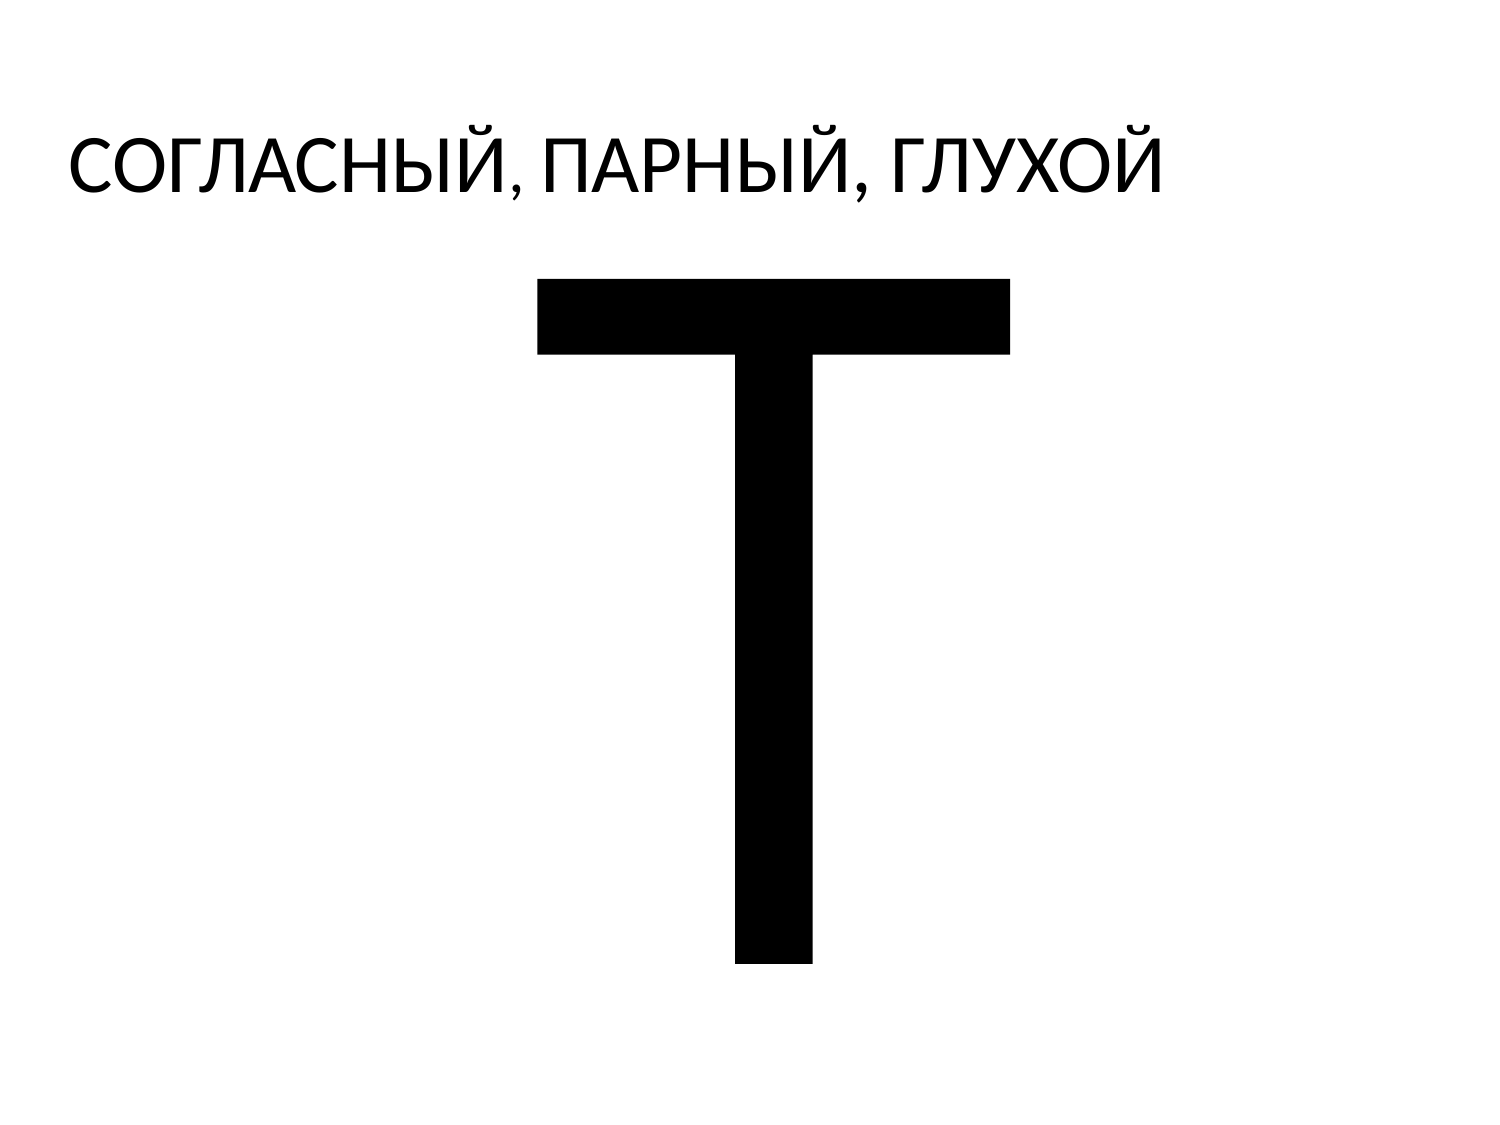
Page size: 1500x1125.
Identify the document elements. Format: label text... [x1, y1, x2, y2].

list СОГЛАСНЫЙ, ПАРНЫЙ, ГЛУХОЙ [53, 101, 1455, 1005]
